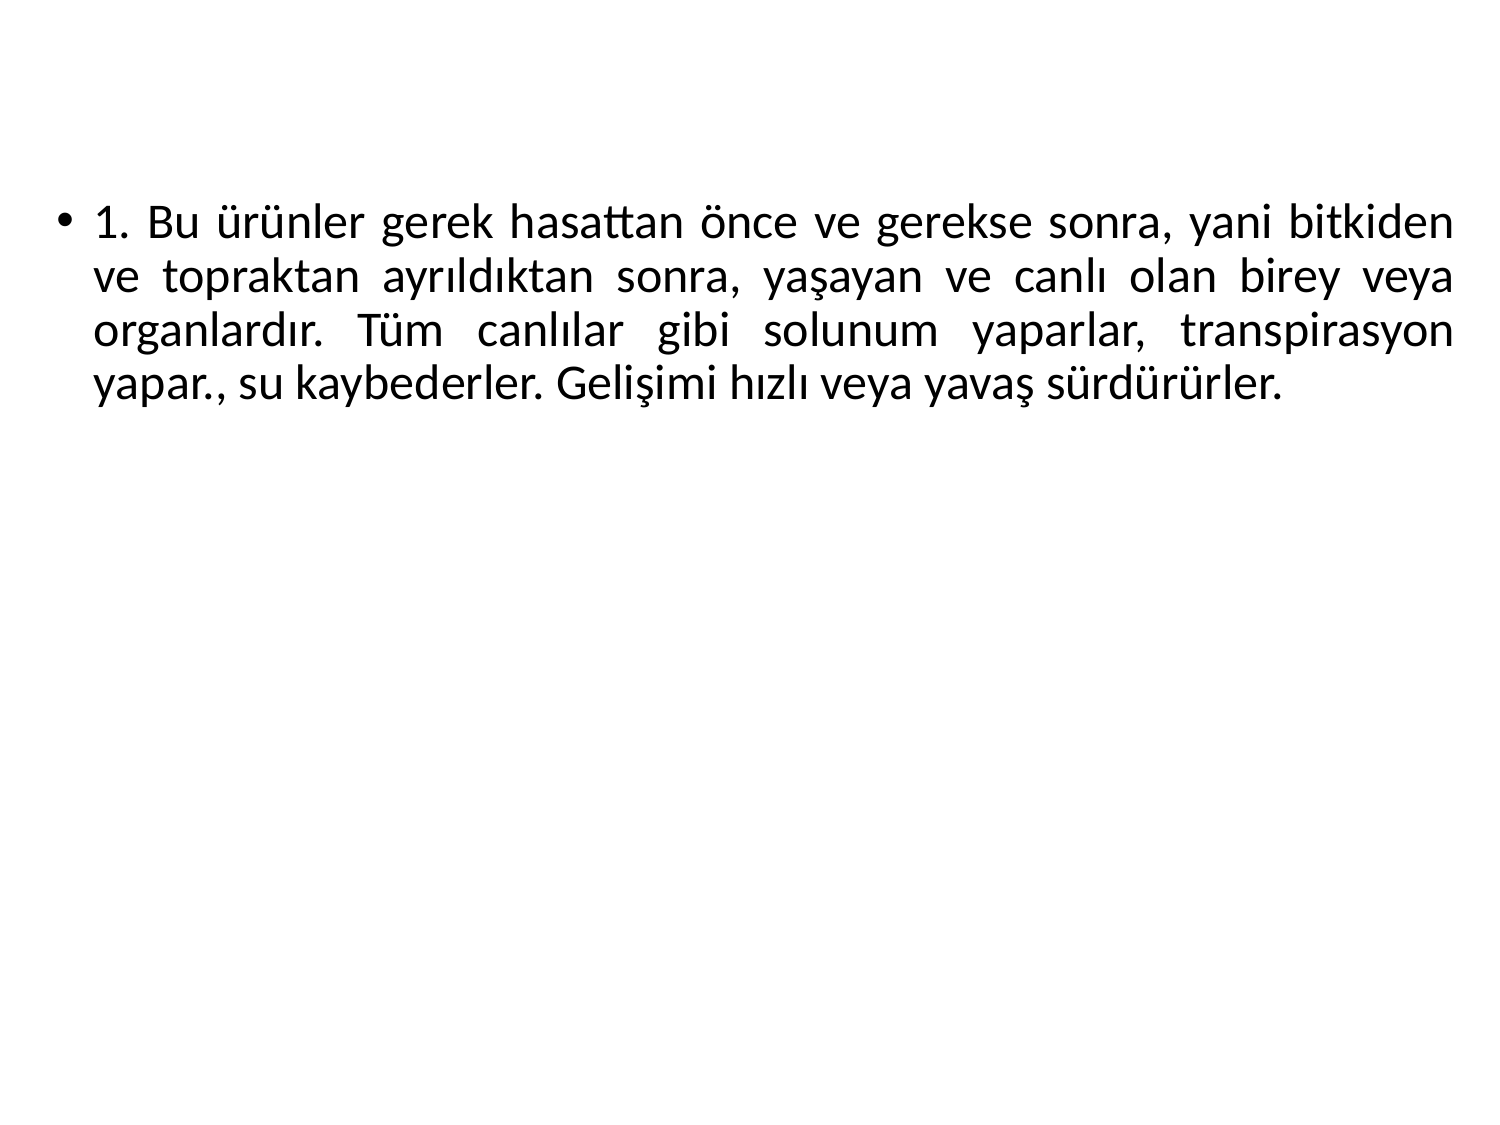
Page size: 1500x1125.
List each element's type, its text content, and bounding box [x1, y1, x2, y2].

list 1. Bu ürünler gerek hasattan önce ve gerekse sonra, yani bitkiden ve topraktan ayrıldıktan sonra, yaşayan ve canlı olan birey veya organlardır. Tüm canlılar gibi solunum yaparlar, transpirasyon yapar., su kaybederler. Gelişimi hızlı veya yavaş sürdürürler. [41, 187, 1471, 1088]
